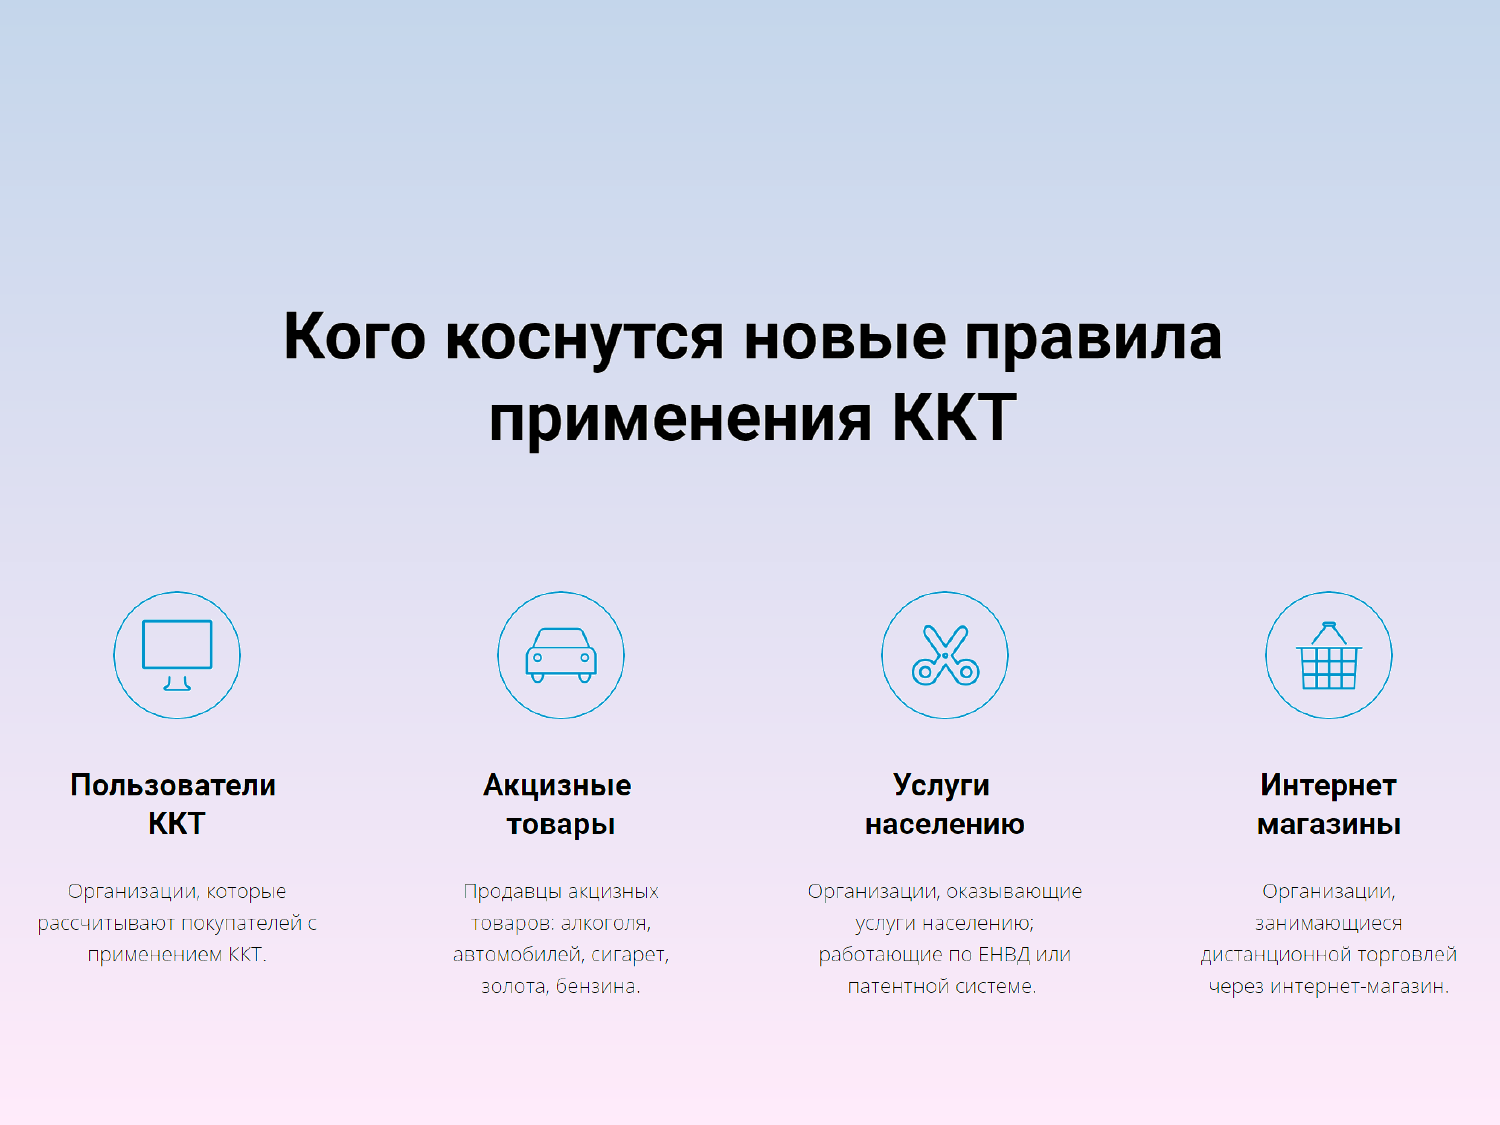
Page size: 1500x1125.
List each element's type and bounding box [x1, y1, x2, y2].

picture [0, 270, 1500, 1020]
